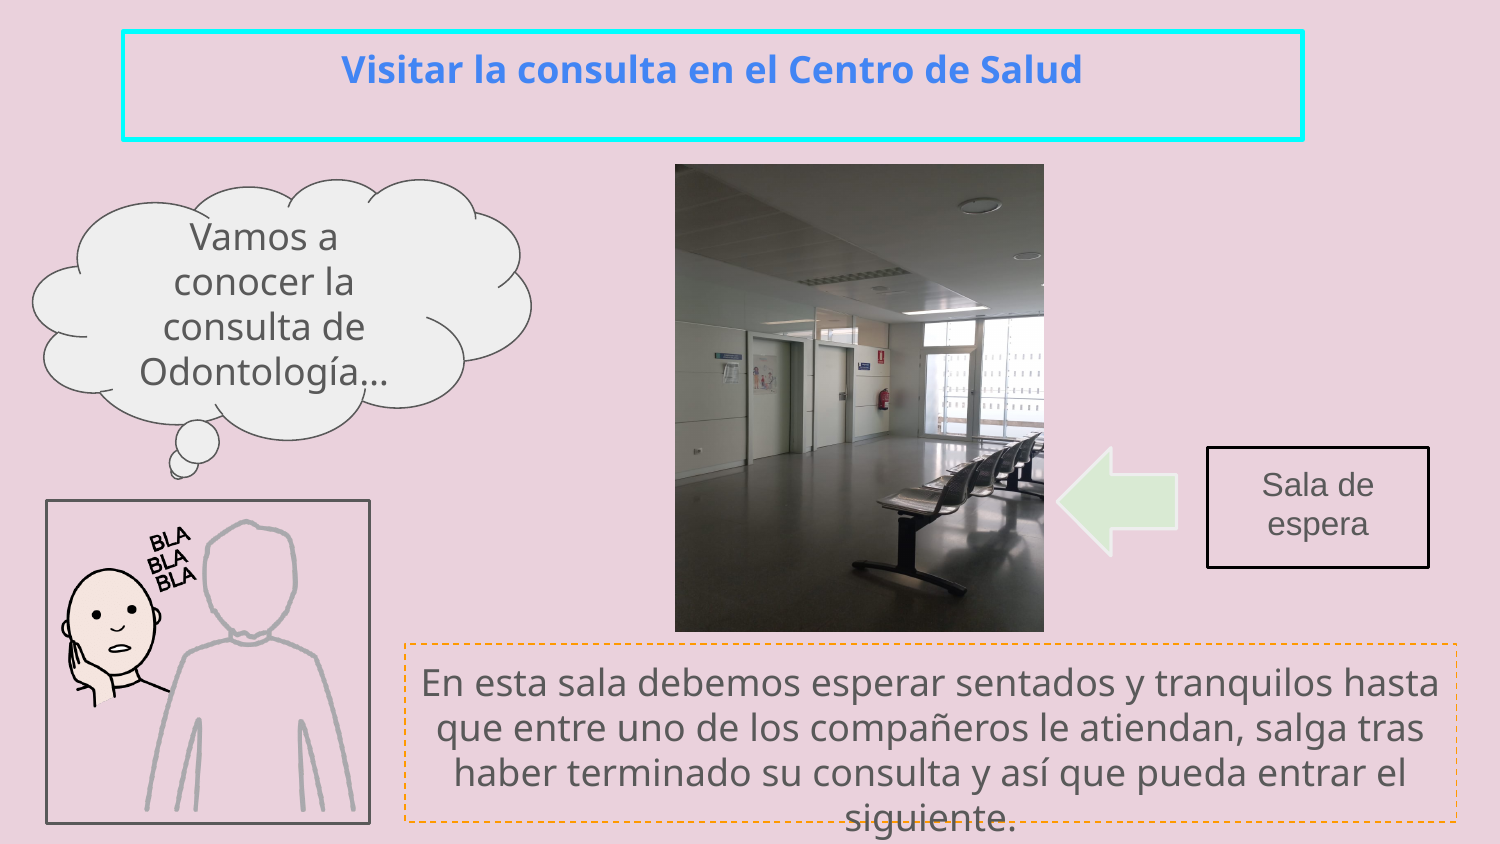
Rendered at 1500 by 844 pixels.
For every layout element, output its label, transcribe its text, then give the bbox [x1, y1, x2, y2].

text_box En esta sala debemos esperar sentados y tranquilos hasta que entre uno de los compañeros le atiendan, salga tras haber terminado su consulta y así que pueda entrar el siguiente. [404, 643, 1457, 822]
text_box Visitar la consulta en el Centro de Salud [123, 31, 1303, 140]
picture [47, 501, 369, 823]
text_box [1056, 447, 1177, 556]
text_box Sala de espera [1207, 447, 1429, 568]
text_box Vamos a conocer la consulta de Odontología… [32, 179, 532, 480]
picture [675, 164, 1044, 632]
